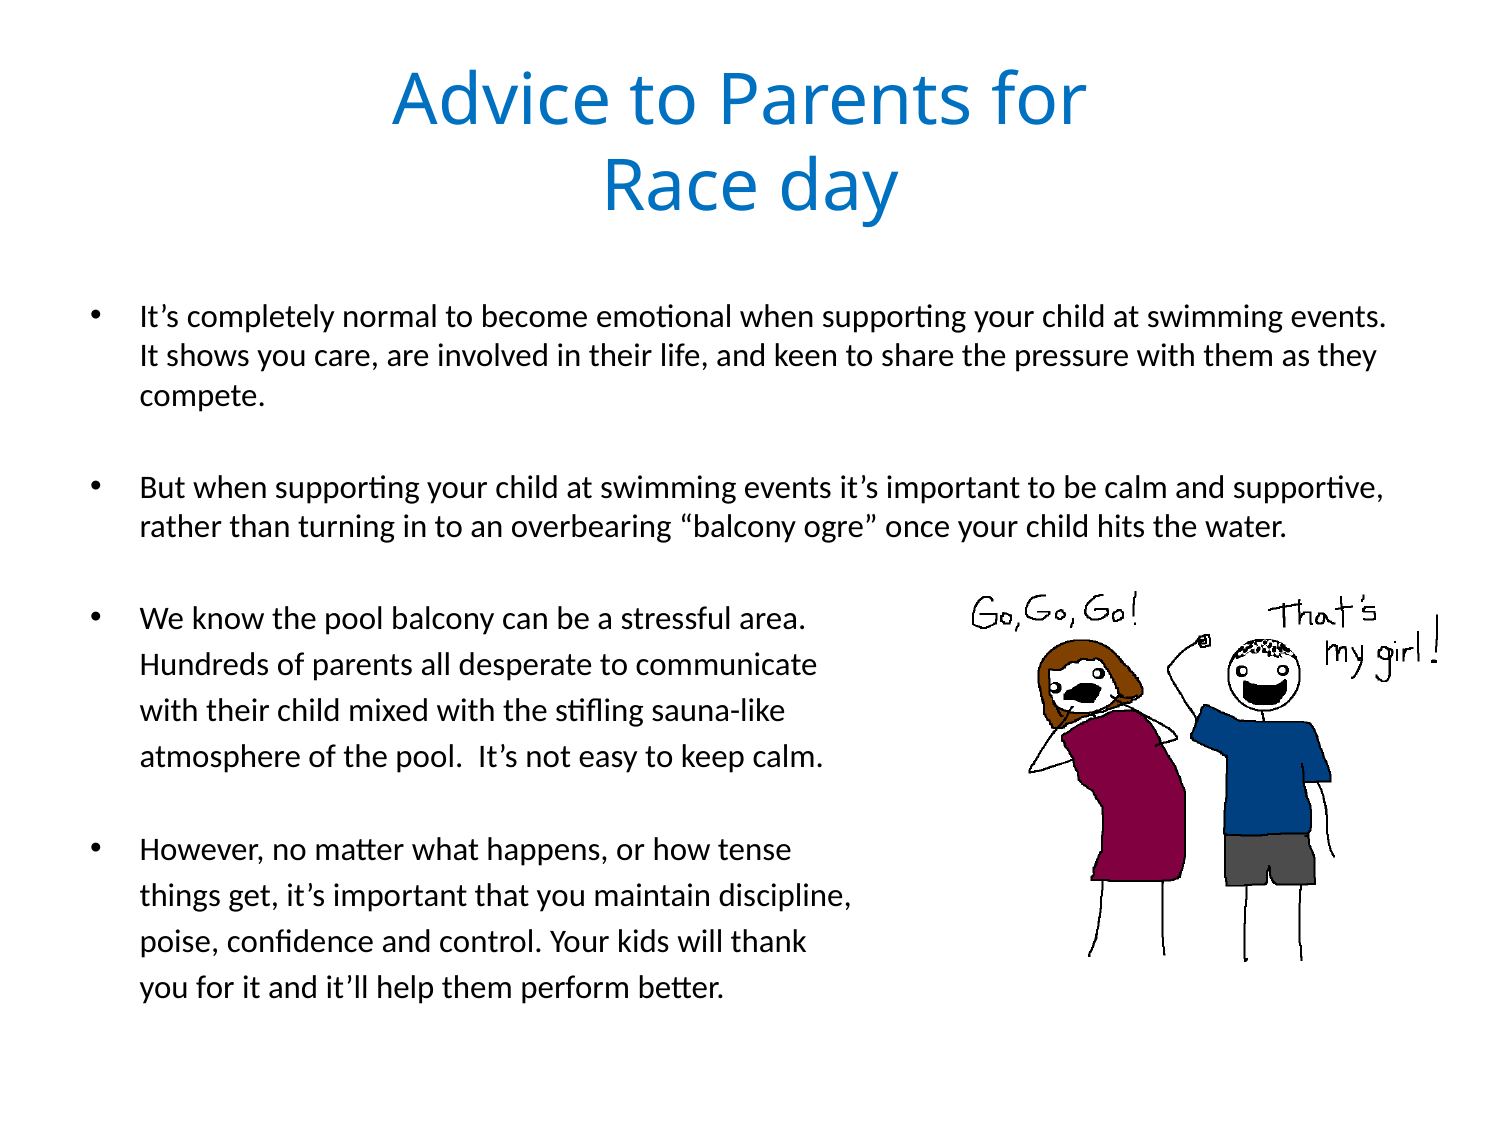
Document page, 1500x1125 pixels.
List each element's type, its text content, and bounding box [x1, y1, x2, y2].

title Advice to Parents for Race day [75, 45, 1425, 233]
list It’s completely normal to become emotional when supporting your child at swimming events. It shows you care, are involved in their life, and keen to share the pressure with them as they compete. But when supporting your child at swimming events it’s important to be calm and supportive, rather than turning in to an overbearing “balcony ogre” once your child hits the water. We know the pool balcony can be a stressful area. Hundreds of parents all desperate to communicate with their child mixed with the stifling sauna-like atmosphere of the pool. It’s not easy to keep calm. However, no matter what happens, or how tense things get, it’s important that you maintain discipline, poise, confidence and control. Your kids will thank you for it and it’ll help them perform better. [75, 262, 1425, 1032]
picture [960, 585, 1442, 1008]
